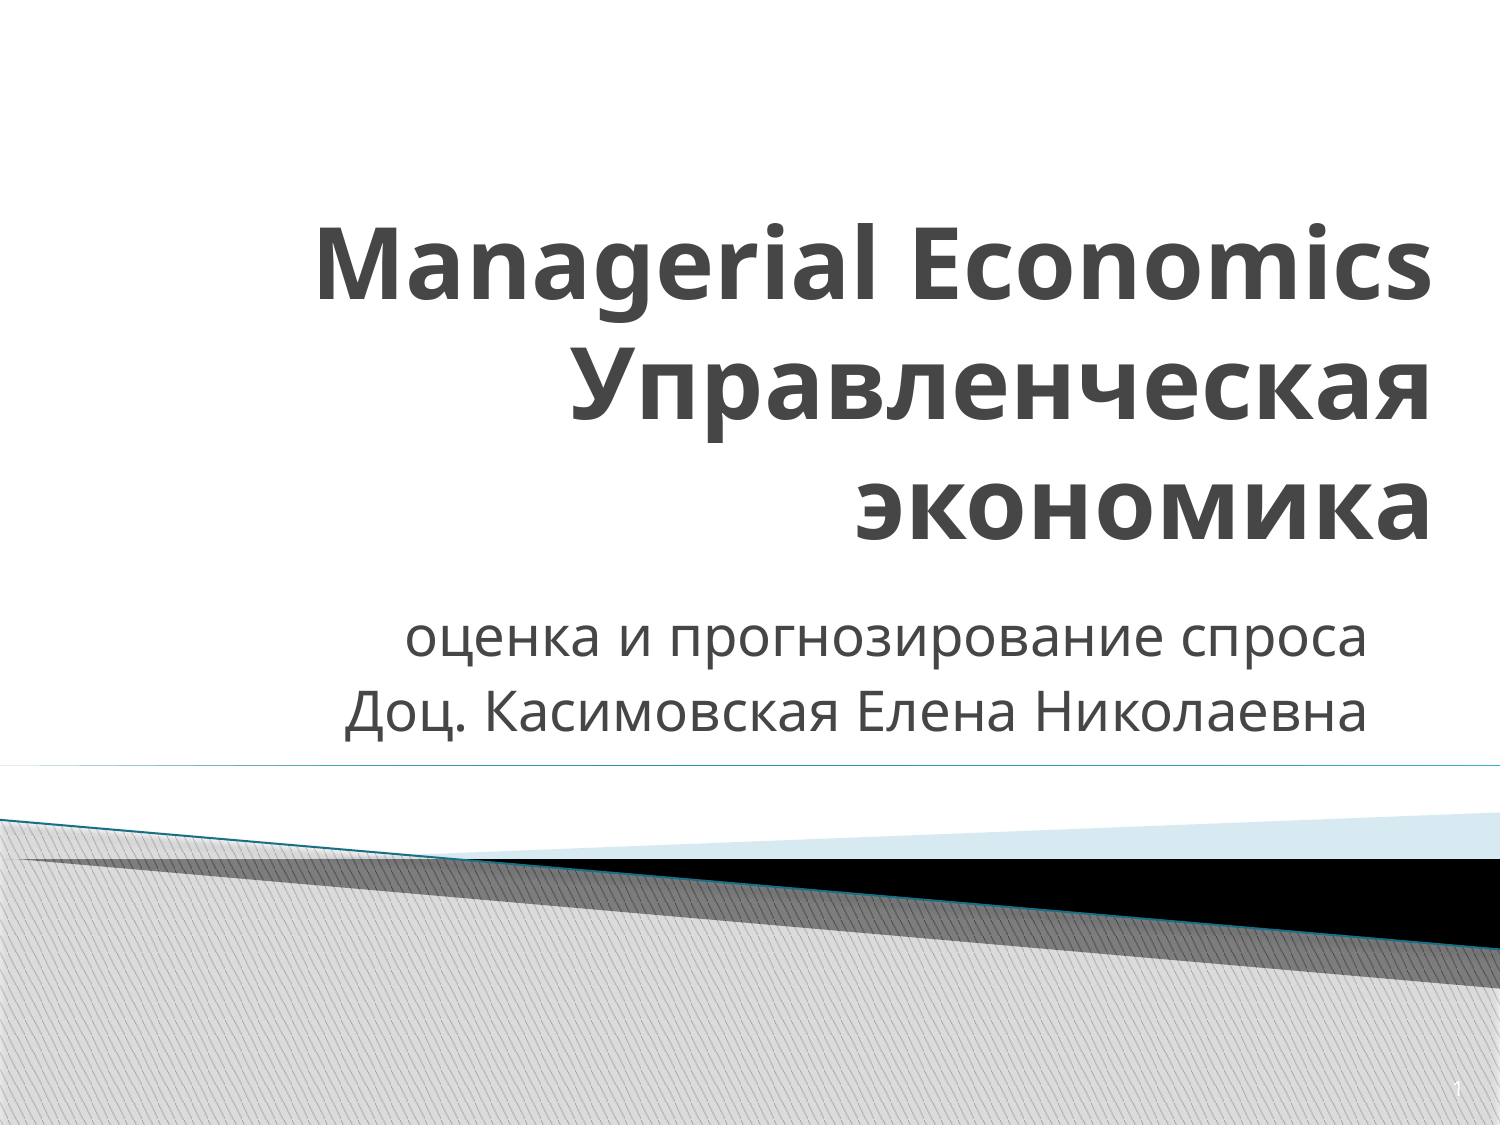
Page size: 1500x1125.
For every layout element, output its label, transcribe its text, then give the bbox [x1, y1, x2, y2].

slide_number 1 [1418, 1051, 1479, 1112]
title Managerial Economics Управленческая экономика [112, 174, 1450, 567]
picture [5, 859, 1500, 989]
subtitle оценка и прогнозирование спроса Доц. Касимовская Елена Николаевна [112, 592, 1388, 790]
